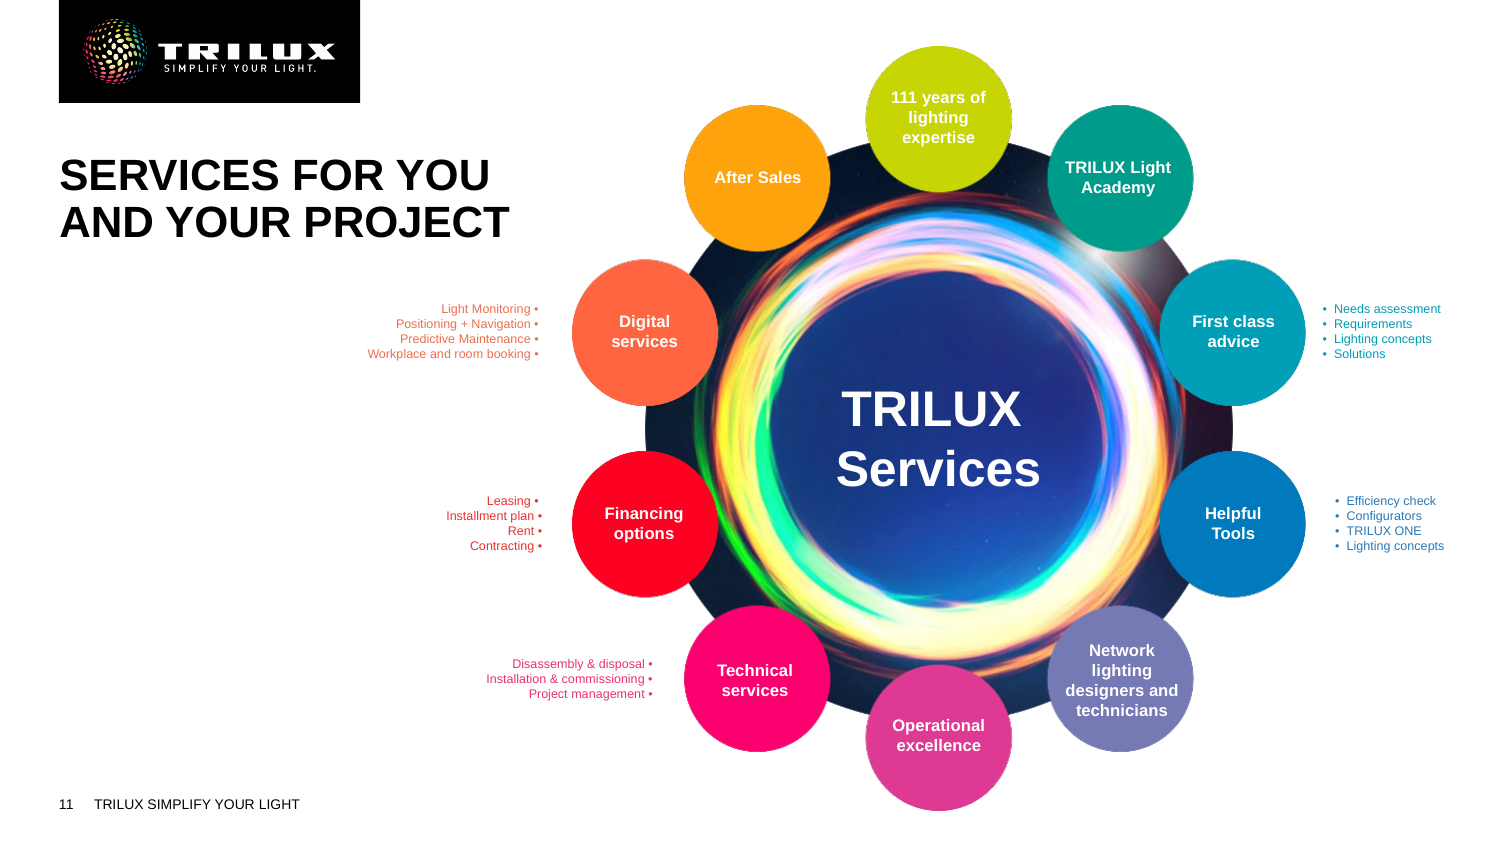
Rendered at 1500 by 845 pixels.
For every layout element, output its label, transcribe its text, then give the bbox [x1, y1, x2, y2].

text_box • Efficiency check • Configurators • TRILUX ONE • Lighting concepts [1325, 485, 1500, 561]
text_box • Needs assessment • Requirements • Lighting concepts • Solutions [1325, 293, 1500, 369]
picture [553, 46, 1325, 811]
title Services for you and your project [44, 145, 553, 241]
text_box TRILUX SIMPLIFY YOUR LIGHT [95, 794, 724, 813]
text_box Disassembly & disposal • Installation & commissioning • Project management • [379, 649, 553, 709]
picture [83, 19, 336, 84]
text_box Light Monitoring • Positioning + Navigation • Predictive Maintenance • Workplace and room booking • [265, 293, 553, 369]
text_box Leasing • Installment plan • Rent • Contracting • [265, 485, 553, 561]
text_box 11 [58, 794, 95, 813]
